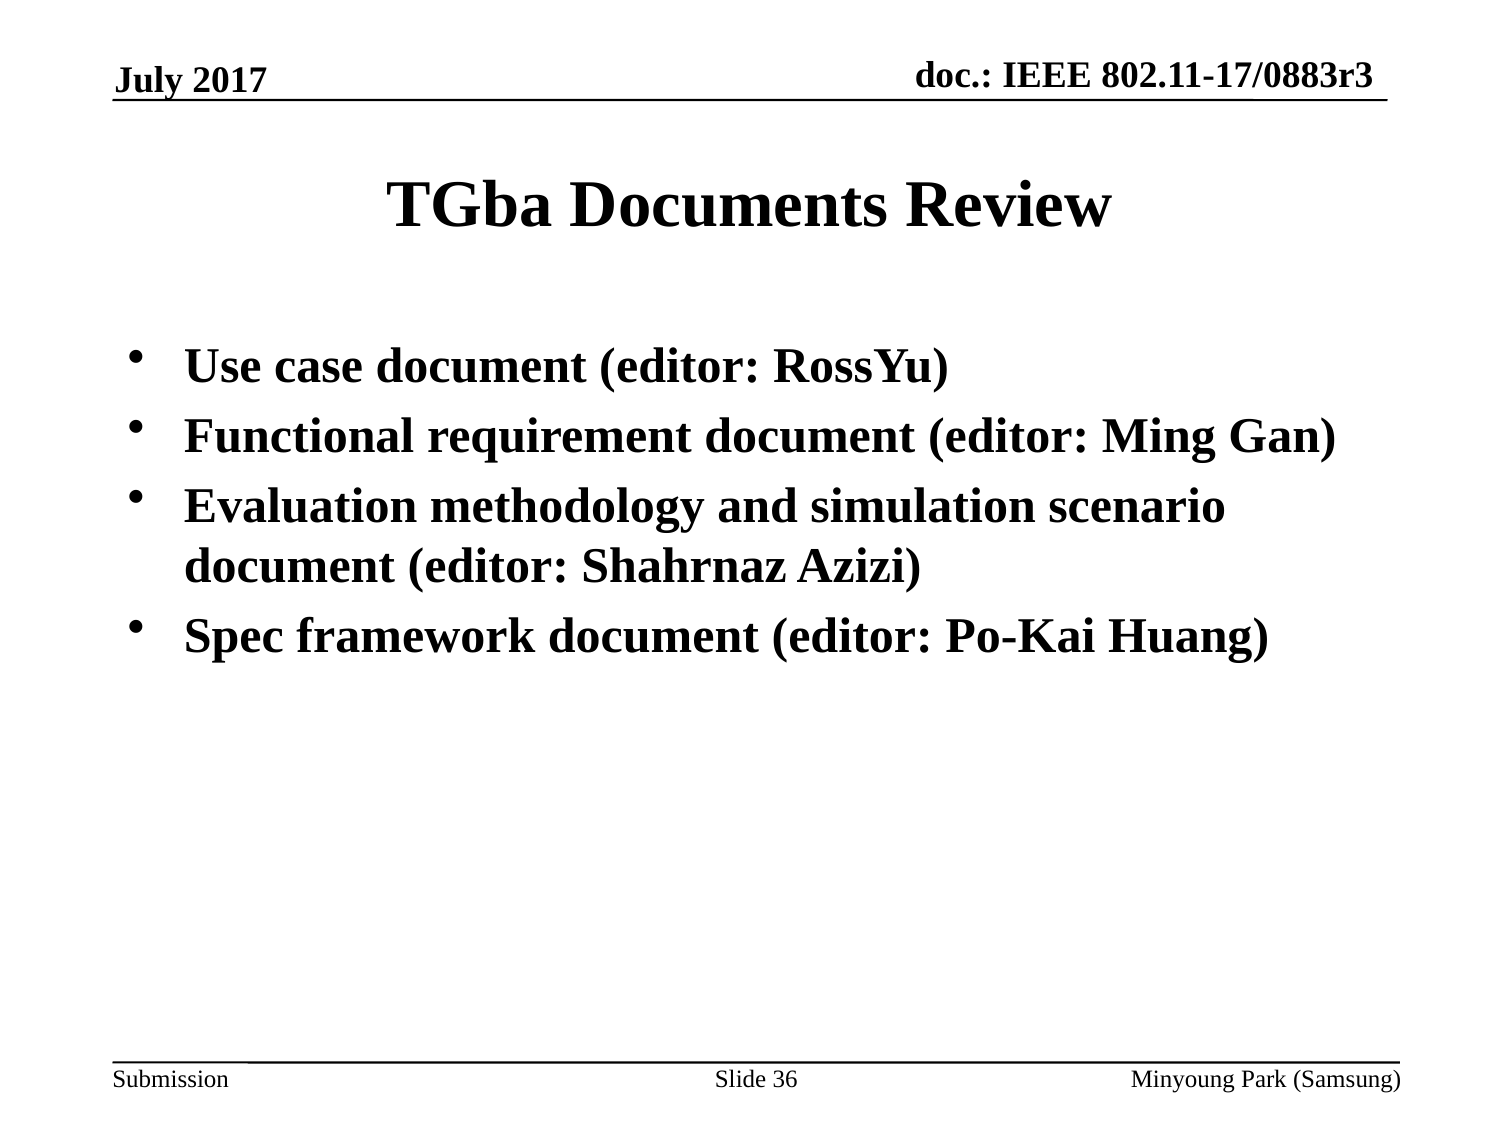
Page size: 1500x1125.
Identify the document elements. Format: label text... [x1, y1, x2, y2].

title TGba Documents Review [112, 112, 1388, 288]
list Use case document (editor: RossYu) Functional requirement document (editor: Ming Gan) Evaluation methodology and simulation scenario document (editor: Shahrnaz Azizi) Spec framework document (editor: Po-Kai Huang) [112, 324, 1388, 1000]
slide_number Slide 36 [712, 1061, 800, 1093]
footer Minyoung Park (Samsung) [949, 1061, 1402, 1093]
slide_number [114, 54, 374, 101]
